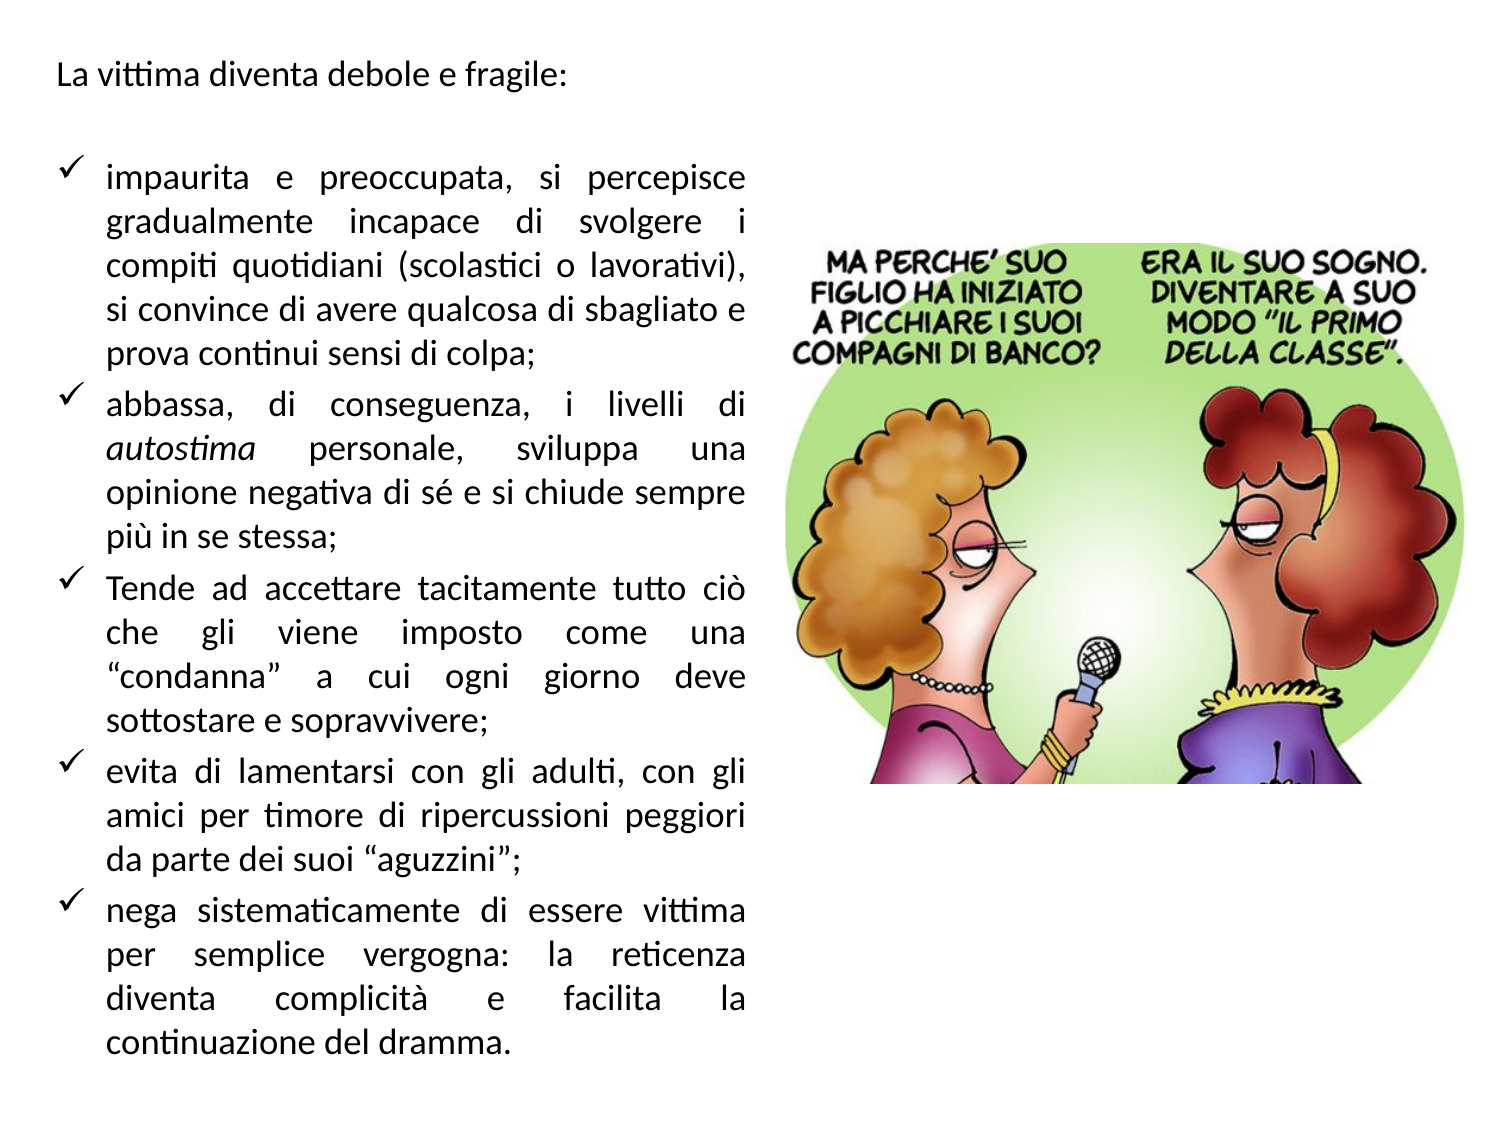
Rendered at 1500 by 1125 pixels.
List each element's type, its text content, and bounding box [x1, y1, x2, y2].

list La vittima diventa debole e fragile: impaurita e preoccupata, si percepisce gradualmente incapace di svolgere i compiti quotidiani (scolastici o lavorativi), si convince di avere qualcosa di sbagliato e prova continui sensi di colpa; abbassa, di conseguenza, i livelli di autostima personale, sviluppa una opinione negativa di sé e si chiude sempre più in se stessa; Tende ad accettare tacitamente tutto ciò che gli viene imposto come una “condanna” a cui ogni giorno deve sottostare e sopravvivere; evita di lamentarsi con gli adulti, con gli amici per timore di ripercussioni peggiori da parte dei suoi “aguzzini”; nega sistematicamente di essere vittima per semplice vergogna: la reticenza diventa complicità e facilita la continuazione del dramma. [41, 42, 762, 1071]
picture [785, 243, 1469, 784]
